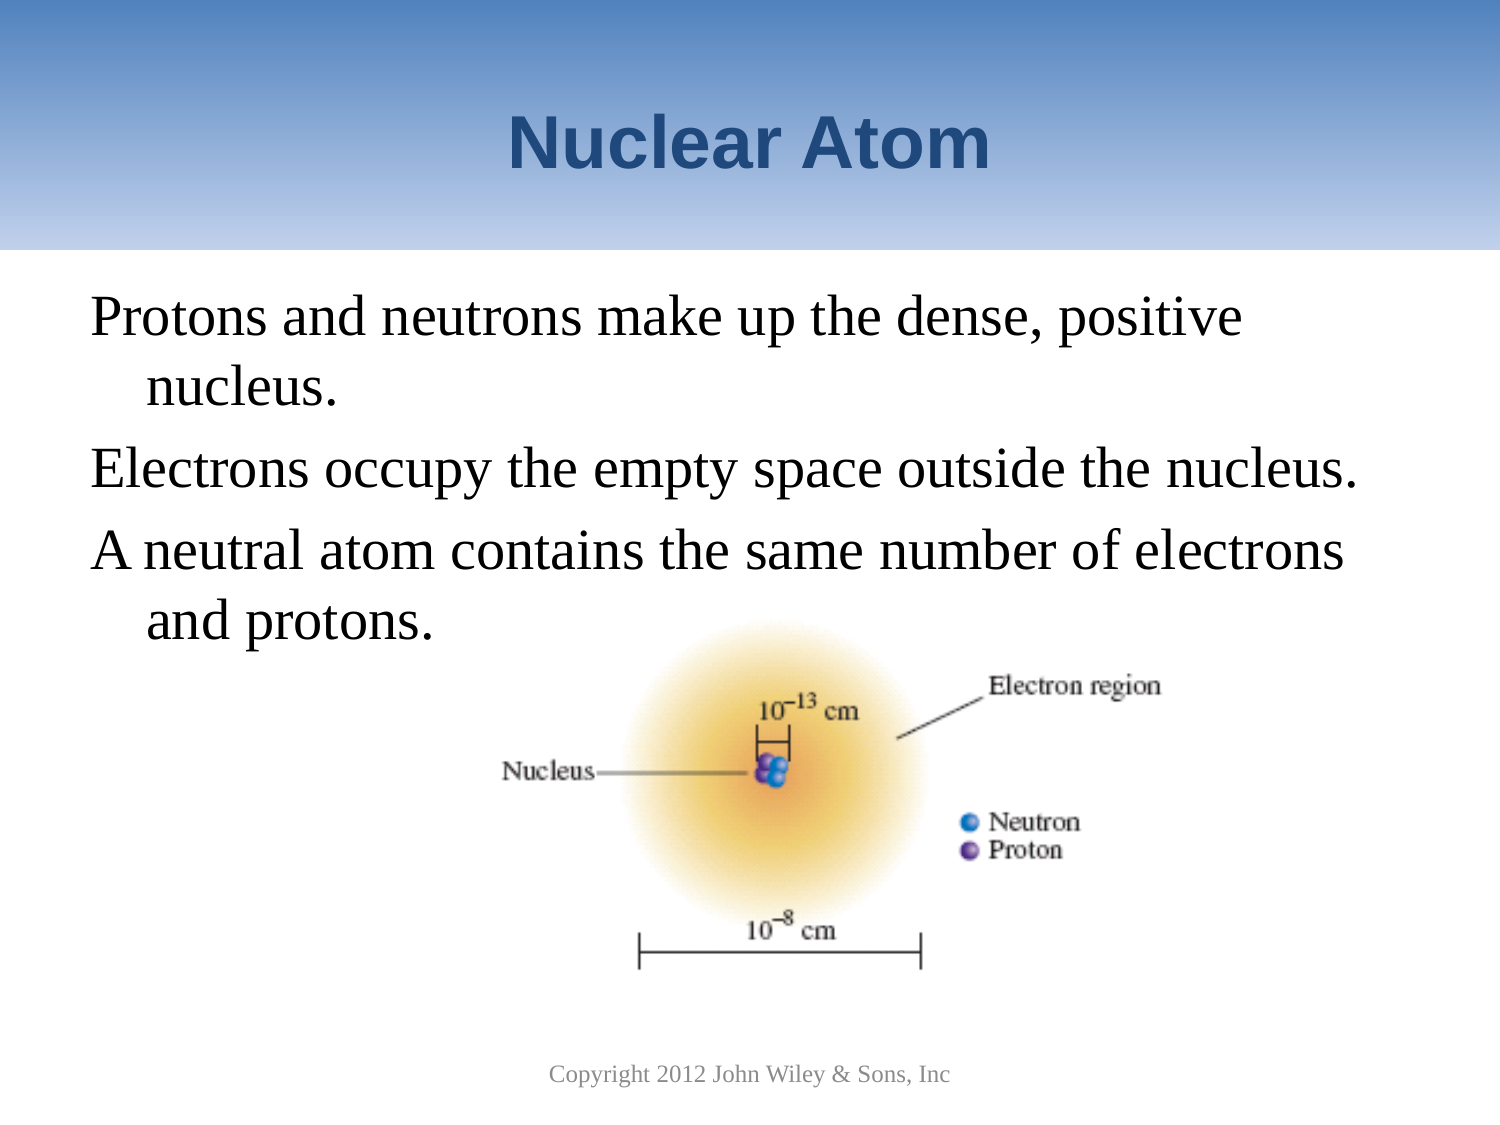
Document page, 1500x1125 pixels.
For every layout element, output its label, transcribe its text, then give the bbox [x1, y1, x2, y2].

footer Copyright 2012 John Wiley & Sons, Inc [512, 1042, 988, 1103]
list Protons and neutrons make up the dense, positive nucleus. Electrons occupy the empty space outside the nucleus. A neutral atom contains the same number of electrons and protons. [74, 269, 1451, 1013]
picture [474, 612, 1188, 991]
title Nuclear Atom [74, 44, 1426, 233]
